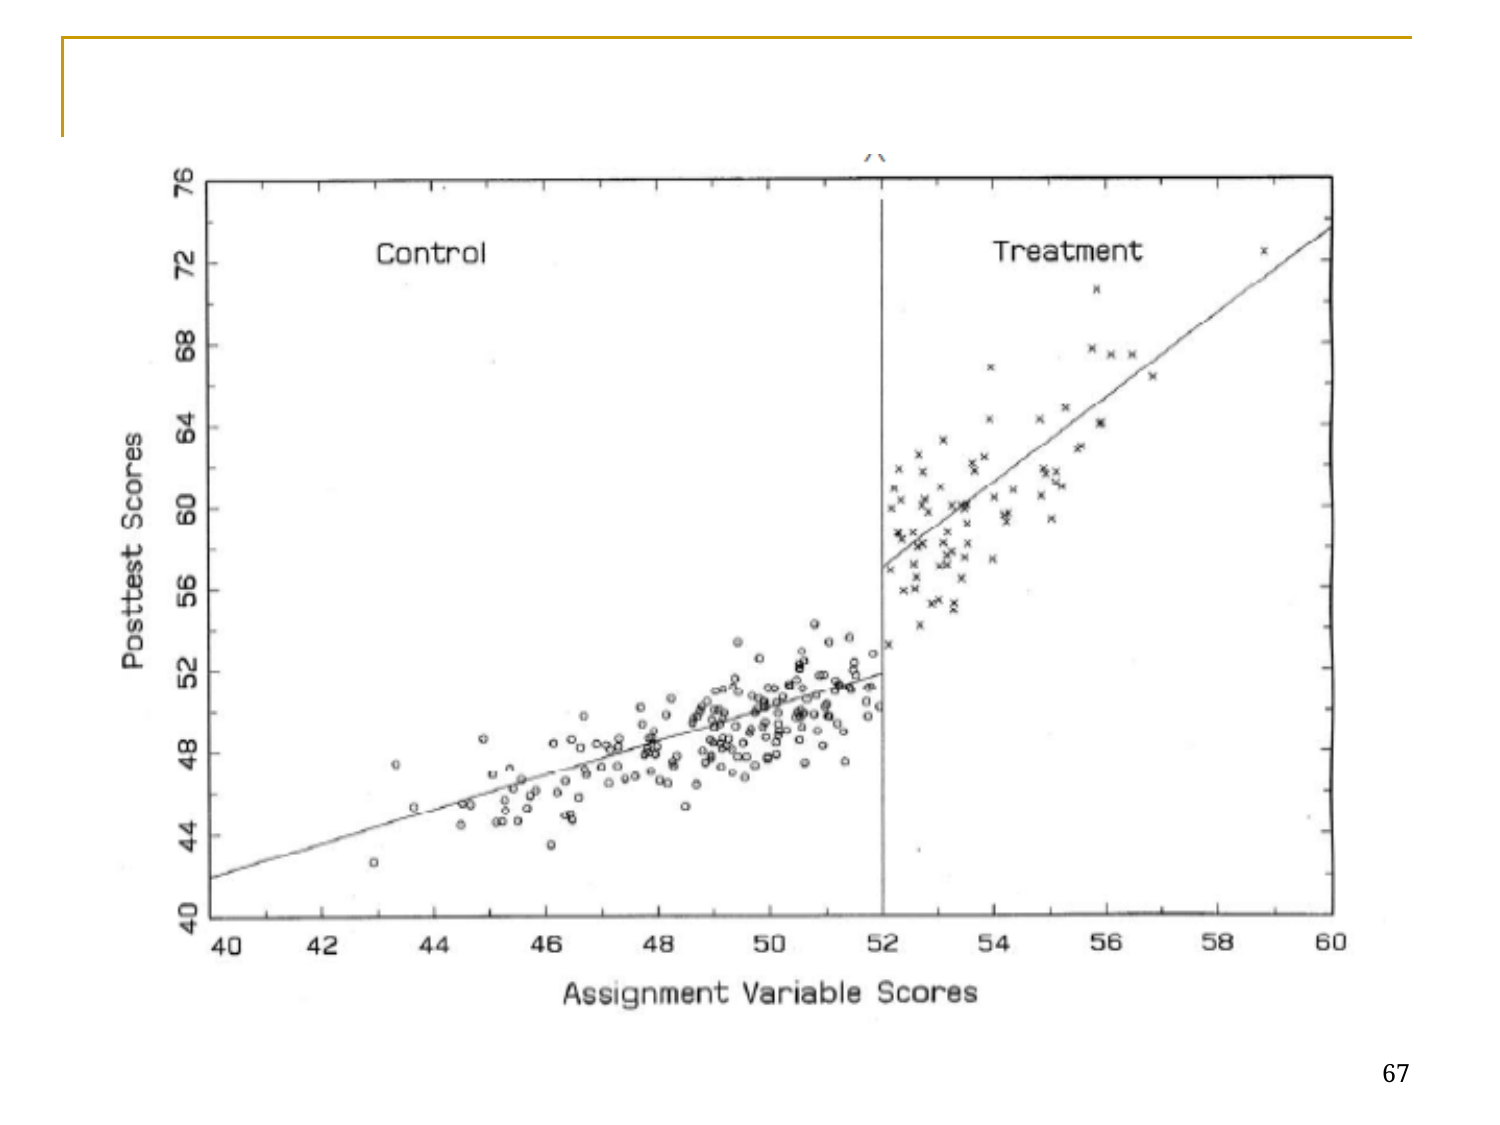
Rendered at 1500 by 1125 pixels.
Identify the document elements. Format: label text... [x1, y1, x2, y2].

slide_number 67 [1074, 1023, 1426, 1100]
picture [114, 154, 1386, 1026]
